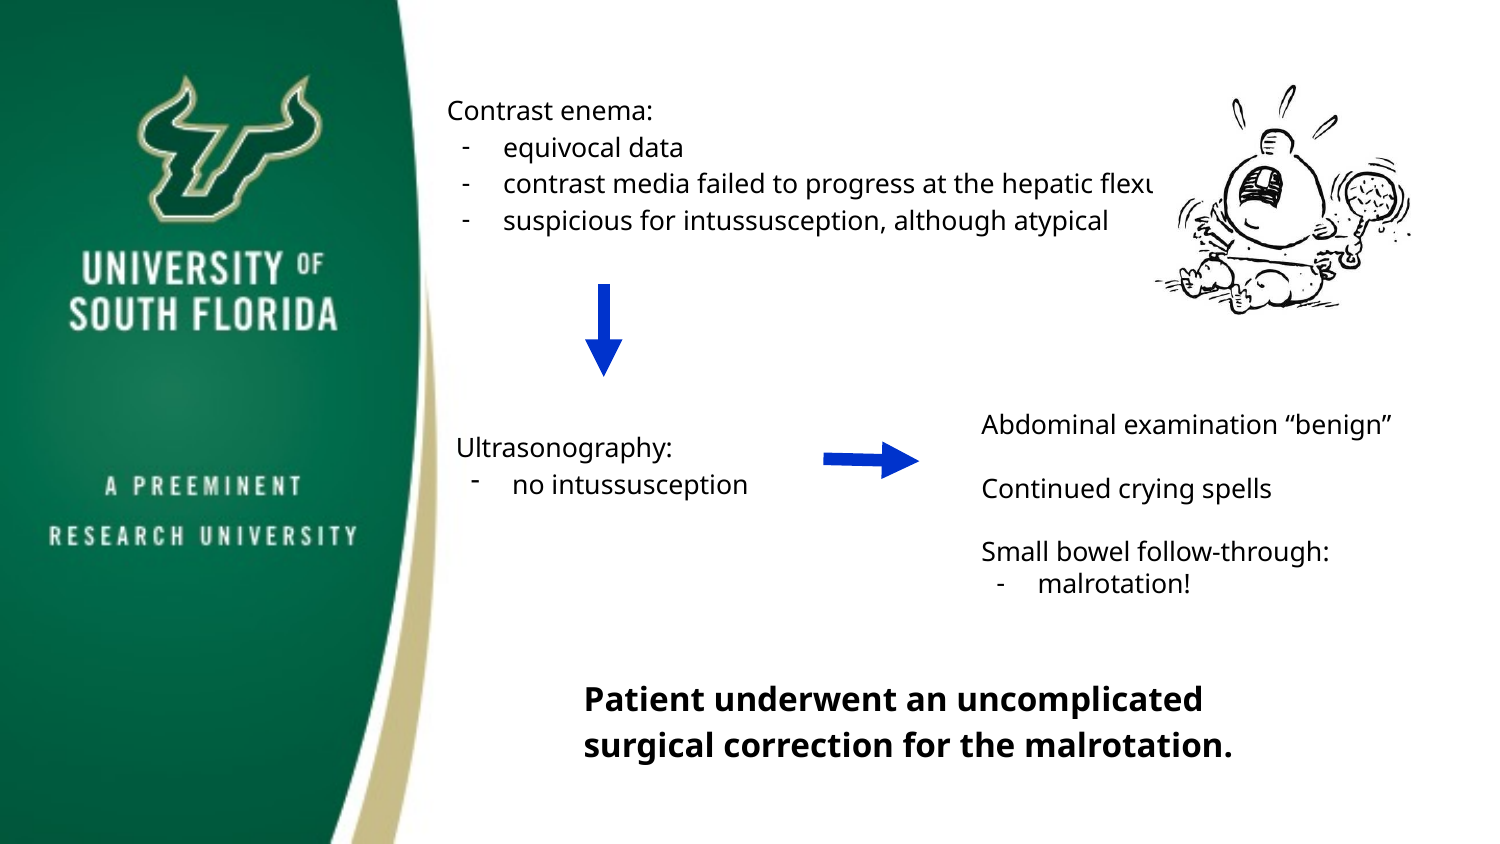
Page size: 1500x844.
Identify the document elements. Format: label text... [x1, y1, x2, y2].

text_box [823, 458, 920, 462]
picture [0, 0, 1500, 844]
text_box Patient underwent an uncomplicated surgical correction for the malrotation. [572, 660, 1283, 732]
text_box Ultrasonography: no intussusception [444, 415, 937, 618]
list Abdominal examination “benign” Continued crying spells Small bowel follow-through: malrotation! [970, 364, 1463, 568]
list Contrast enema: equivocal data contrast media failed to progress at the hepatic flexure suspicious for intussusception, although atypical [435, 77, 1198, 311]
